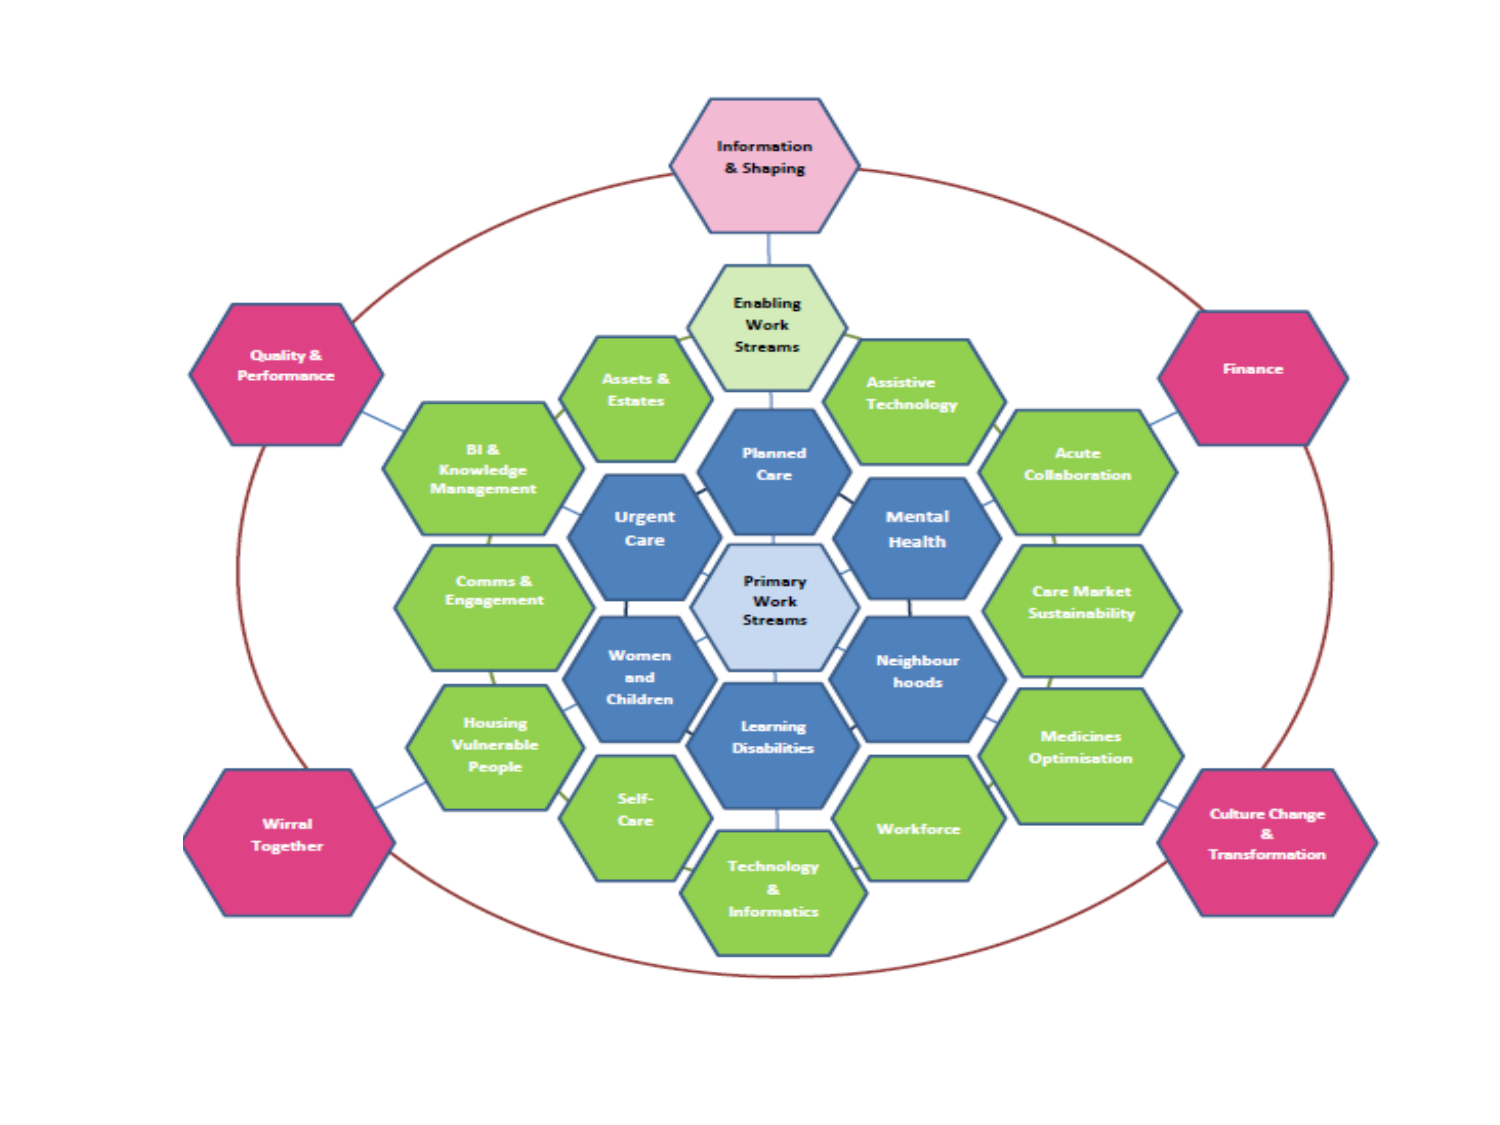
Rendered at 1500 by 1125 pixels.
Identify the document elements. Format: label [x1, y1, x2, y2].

picture [182, 86, 1383, 987]
